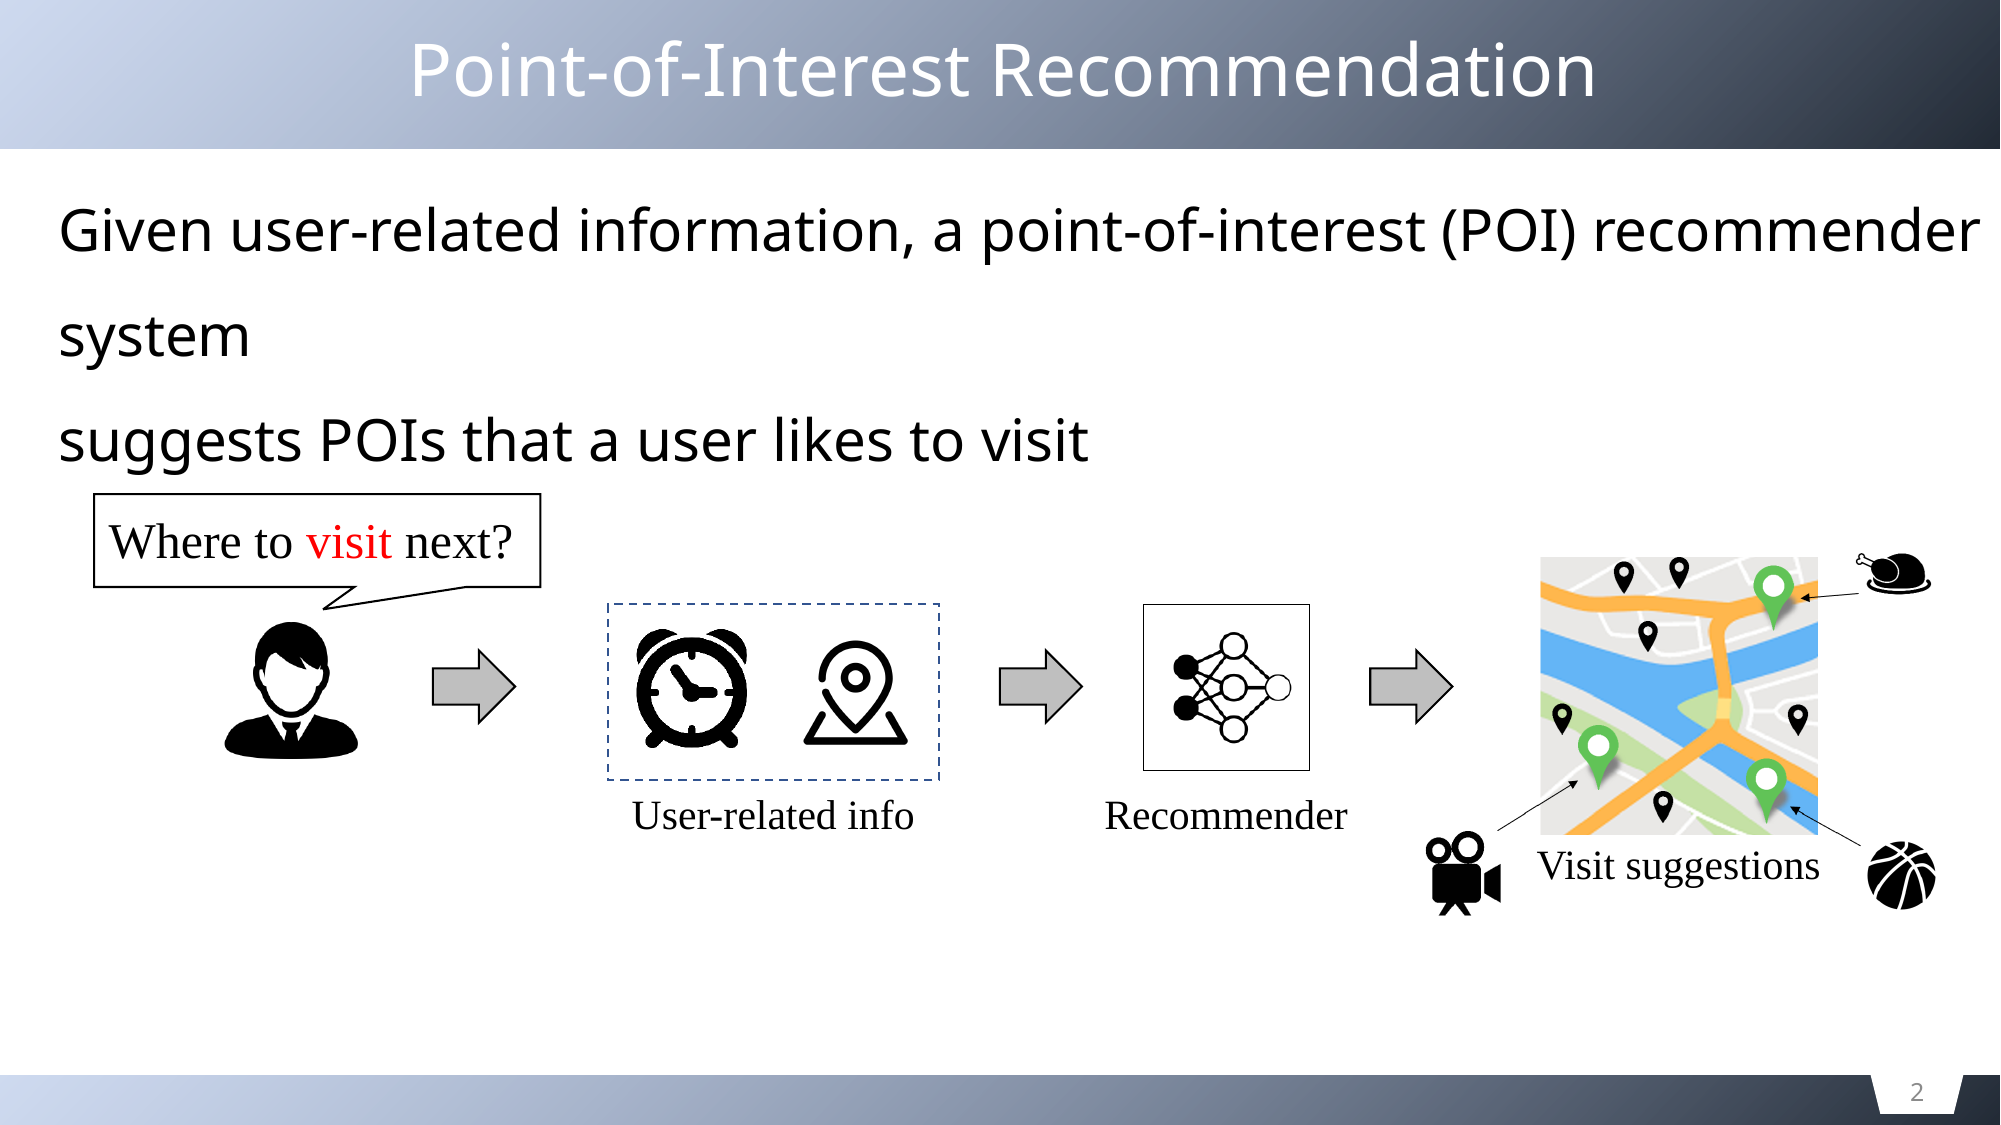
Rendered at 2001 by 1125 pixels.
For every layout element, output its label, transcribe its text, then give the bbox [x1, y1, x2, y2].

text_box [998, 647, 1084, 726]
text_box [607, 603, 940, 781]
picture [222, 622, 360, 759]
text_box Recommender [1070, 787, 1383, 838]
title Point-of-Interest Recommendation [43, 13, 1964, 133]
picture [632, 629, 751, 749]
picture [1410, 537, 1964, 932]
text_box User-related info [617, 787, 930, 838]
picture [796, 633, 915, 752]
text_box Given user-related information, a point-of-interest (POI) recommender system suggests POIs that a user likes to visit [43, 150, 2000, 480]
text_box [431, 647, 517, 726]
picture [1143, 604, 1310, 771]
text_box [1369, 667, 1410, 706]
text_box [93, 493, 542, 611]
